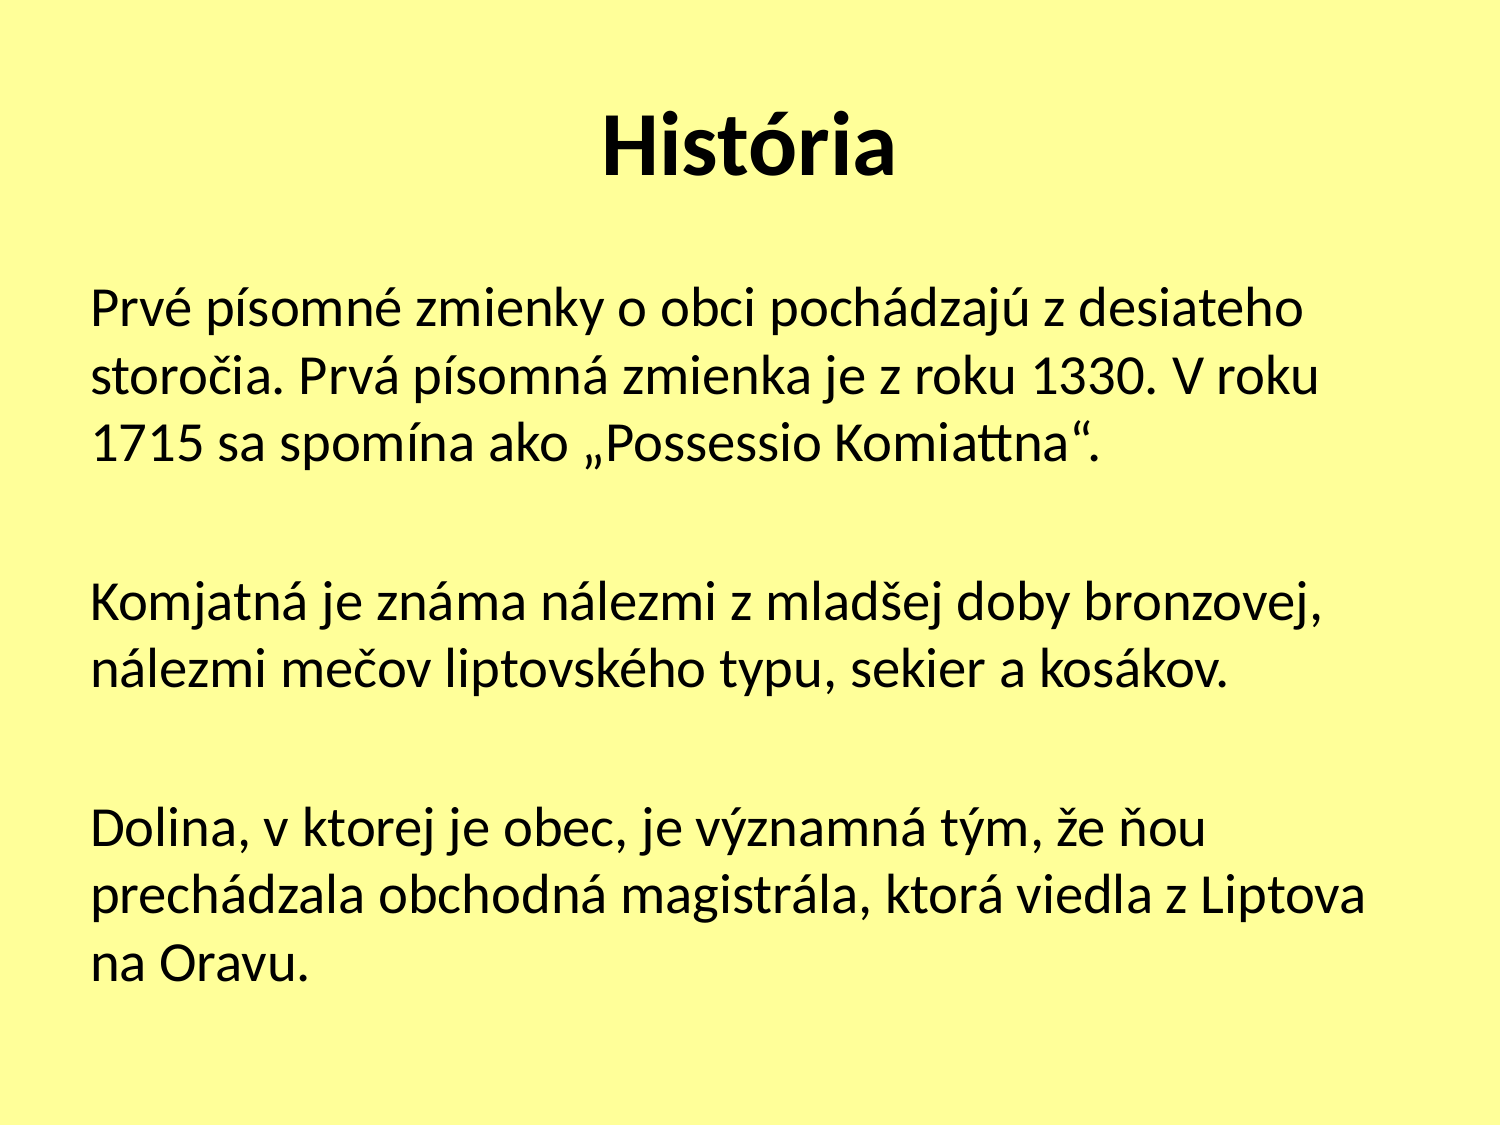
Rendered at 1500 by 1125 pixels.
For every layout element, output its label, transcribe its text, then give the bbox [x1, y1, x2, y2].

title História [75, 45, 1425, 233]
list Prvé písomné zmienky o obci pochádzajú z desiateho storočia. Prvá písomná zmienka je z roku 1330. V roku 1715 sa spomína ako „Possessio Komiattna“. Komjatná je známa nálezmi z mladšej doby bronzovej, nálezmi mečov liptovského typu, sekier a kosákov. Dolina, v ktorej je obec, je významná tým, že ňou prechádzala obchodná magistrála, ktorá viedla z Liptova na Oravu. [75, 262, 1425, 1005]
